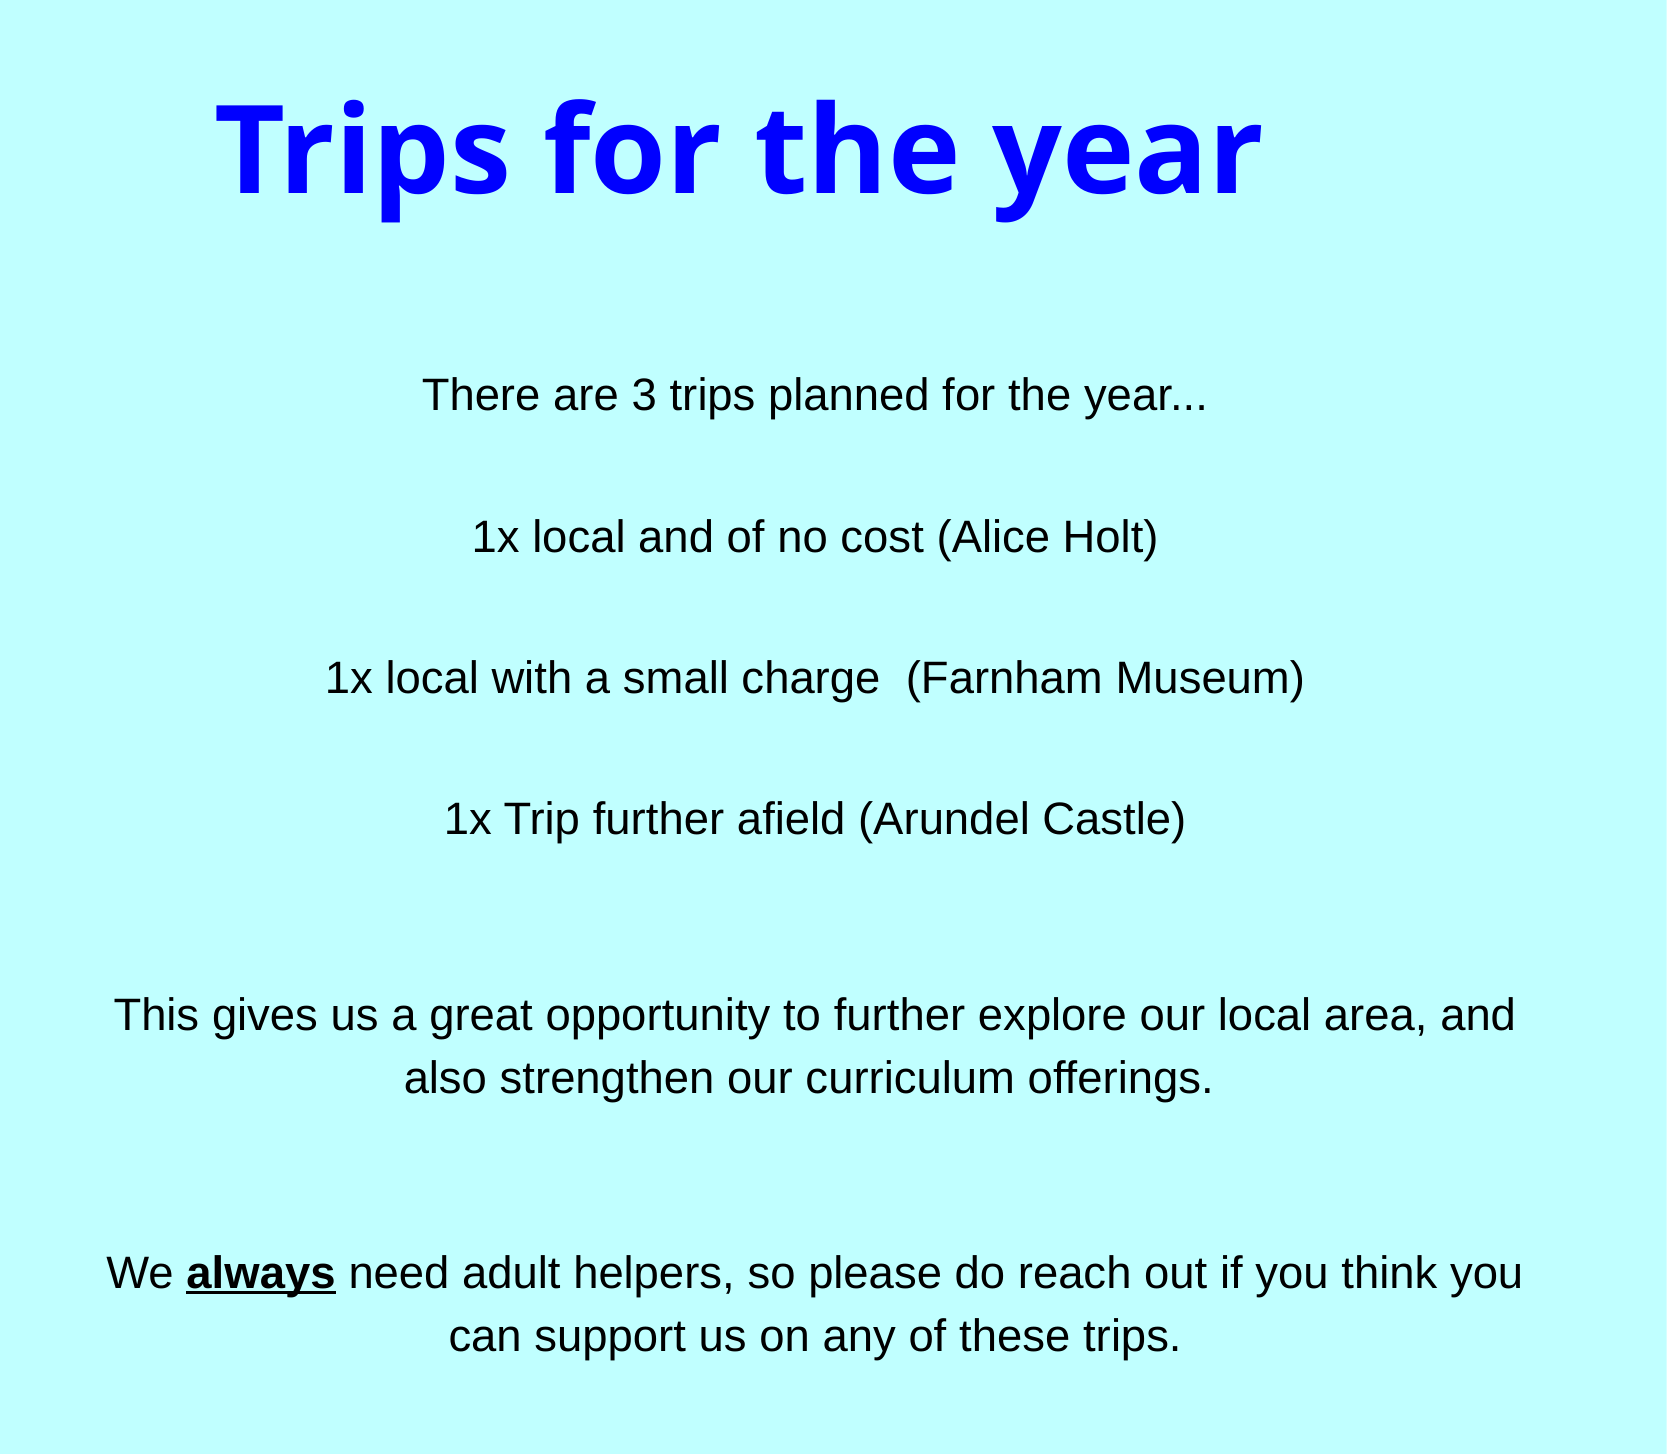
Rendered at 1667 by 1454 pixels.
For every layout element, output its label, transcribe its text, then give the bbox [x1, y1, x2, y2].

text_box Trips for the year [212, 47, 1425, 221]
text_box There are 3 trips planned for the year... 1x local and of no cost (Alice Holt) 1x local with a small charge (Farnham Museum) 1x Trip further afield (Arundel Castle) This gives us a great opportunity to further explore our local area, and also strengthen our curriculum offerings. We always need adult helpers, so please do reach out if you think you can support us on any of these trips. [67, 355, 1564, 1365]
